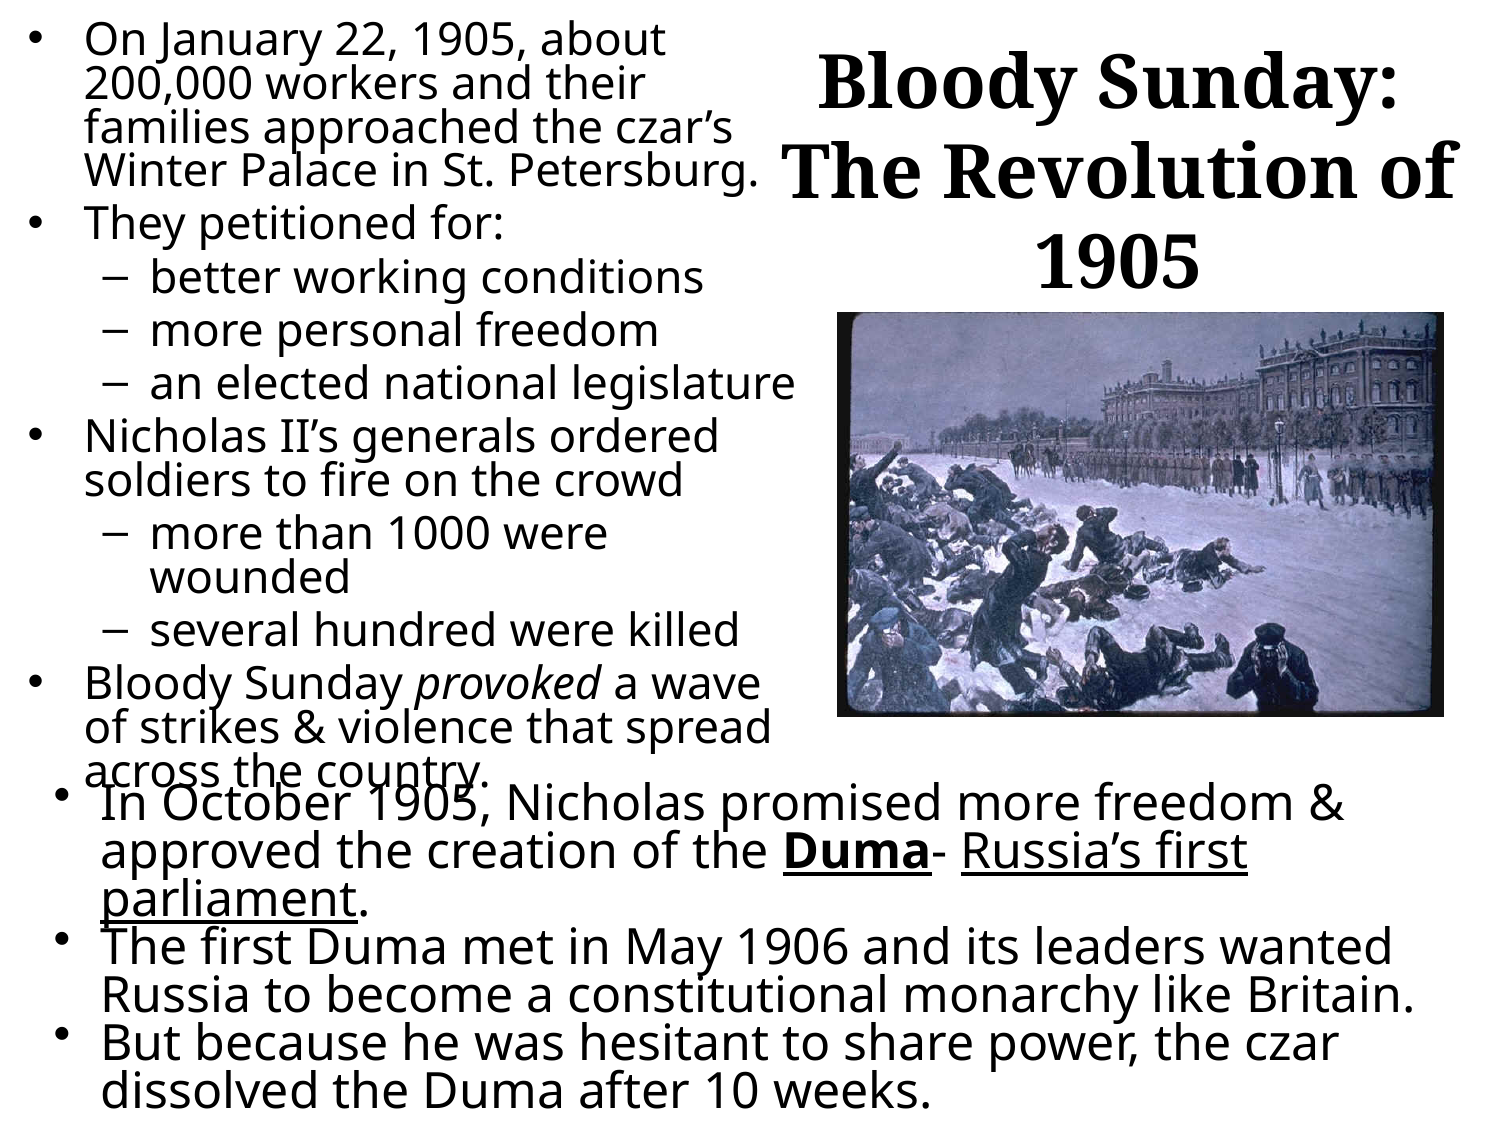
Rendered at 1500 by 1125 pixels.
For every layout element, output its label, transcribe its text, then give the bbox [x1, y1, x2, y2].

title Bloody Sunday: The Revolution of 1905 [825, 24, 1500, 313]
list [837, 312, 1444, 717]
list On January 22, 1905, about 200,000 workers and their families approached the czar’s Winter Palace in St. Petersburg. They petitioned for: better working conditions more personal freedom an elected national legislature Nicholas II’s generals ordered soldiers to fire on the crowd more than 1000 were wounded several hundred were killed Bloody Sunday provoked a wave of strikes & violence that spread across the country. [12, 12, 825, 750]
text_box In October 1905, Nicholas promised more freedom & approved the creation of the Duma- Russia’s first parliament. The first Duma met in May 1906 and its leaders wanted Russia to become a constitutional monarchy like Britain. But because he was hesitant to share power, the czar dissolved the Duma after 10 weeks. [38, 774, 1475, 1125]
